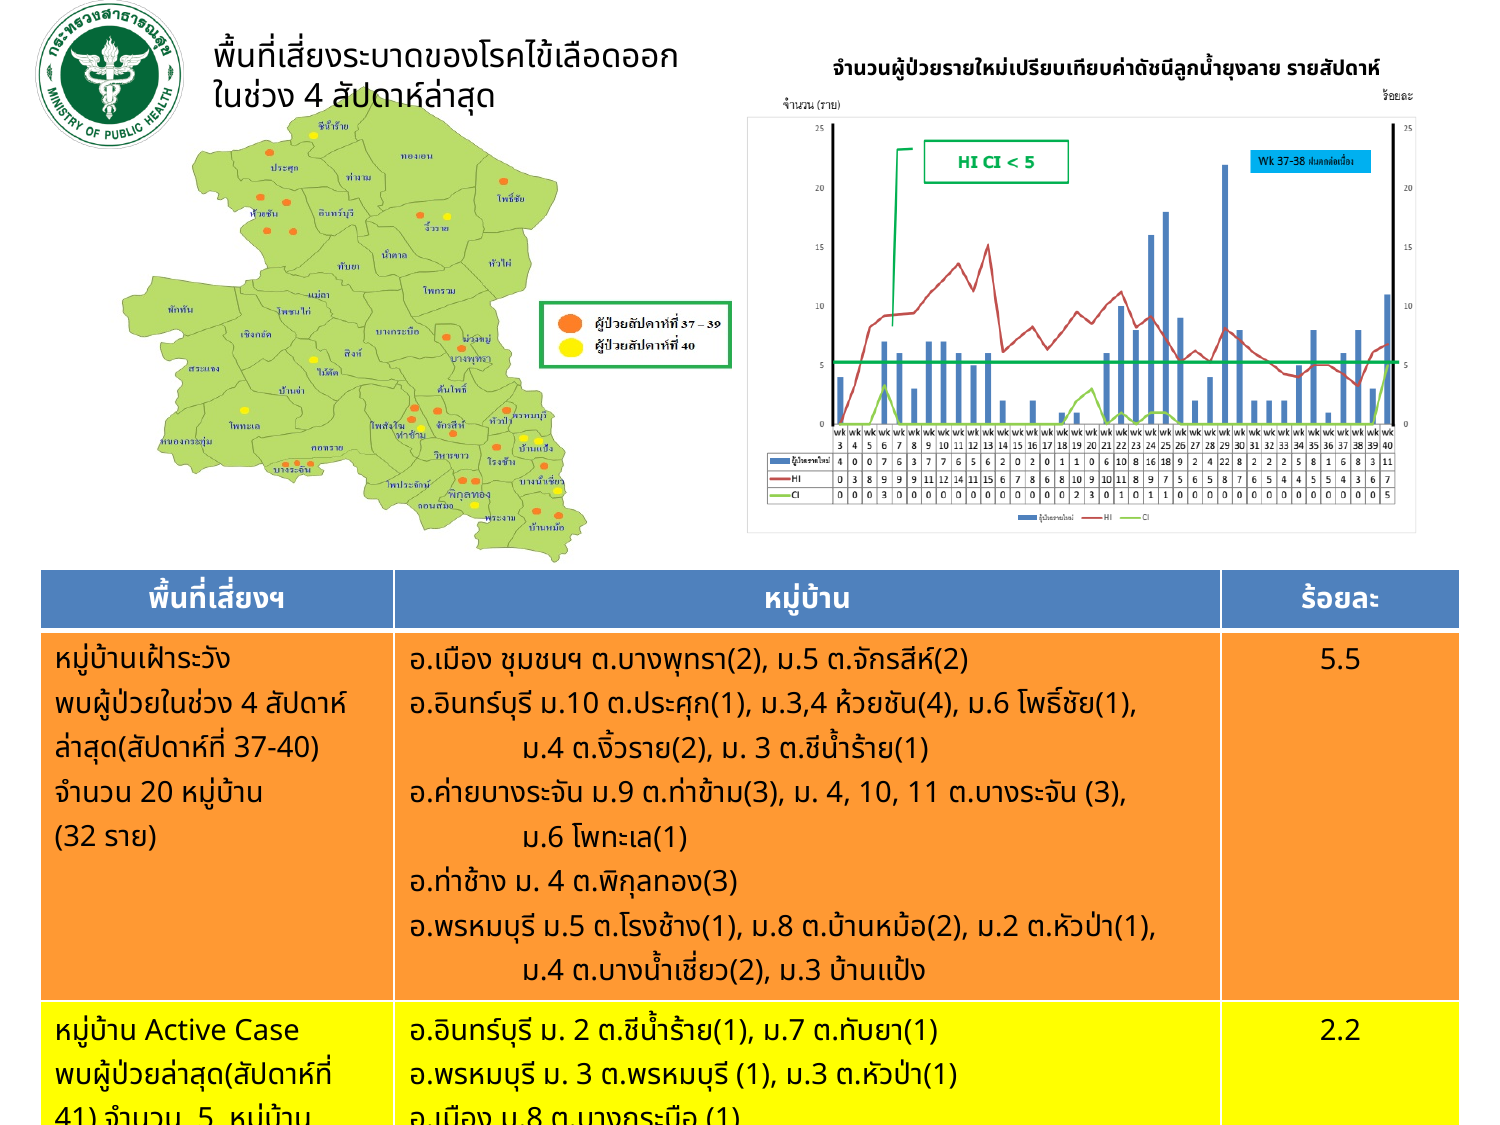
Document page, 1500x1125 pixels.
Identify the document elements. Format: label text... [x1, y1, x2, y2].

text_box พื้นที่เสี่ยงระบาดของโรคไข้เลือดออก ในช่วง 4 สัปดาห์ล่าสุด [198, 26, 734, 68]
table_header ร้อยละ [1222, 570, 1459, 628]
table_cell 5.5 [1222, 633, 1459, 1000]
table_header หมู่บ้าน [891, 570, 1220, 628]
text_box จำนวนผู้ป่วยรายใหม่เปรียบเทียบค่าดัชนีลูกน้ำยุงลาย รายสัปดาห์ [757, 52, 1457, 87]
table_cell 2.2 [1222, 1002, 1459, 1125]
picture [15, 0, 1432, 748]
table_cell หมู่บ้านเฝ้าระวัง พบผู้ป่วยในช่วง 4 สัปดาห์ล่าสุด(สัปดาห์ที่ 37-40) จำนวน 20 หมู่บ้าน (32 ราย) [41, 756, 393, 1000]
table_cell หมู่บ้าน Active Case พบผู้ป่วยล่าสุด(สัปดาห์ที่ 41) จำนวน 5 หมู่บ้าน (5 ราย) [41, 1002, 393, 1125]
table_cell อ.เมือง ชุมชนฯ ต.บางพุทรา(2), ม.5 ต.จักรสีห์(2) อ.อินทร์บุรี ม.10 ต.ประศุก(1), ม.3,4 ห้วยชัน(4), ม.6 โพธิ์ชัย(1), ม.4 ต.งิ้วราย(2), ม. 3 ต.ชีน้ำร้าย(1) อ.ค่ายบางระจัน ม.9 ต.ท่าข้าม(3), ม. 4, 10, 11 ต.บางระจัน (3), ม.6 โพทะเล(1) อ.ท่าช้าง ม. 4 ต.พิกุลทอง(3) อ.พรหมบุรี ม.5 ต.โรงช้าง(1), ม.8 ต.บ้านหม้อ(2), ม.2 ต.หัวป่า(1), ม.4 ต.บางน้ำเชี่ยว(2), ม.3 บ้านแป้ง [395, 633, 1220, 1000]
table_cell อ.อินทร์บุรี ม. 2 ต.ชีน้ำร้าย(1), ม.7 ต.ทับยา(1) อ.พรหมบุรี ม. 3 ต.พรหมบุรี (1), ม.3 ต.หัวป่า(1) อ.เมือง ม.8 ต.บางกระบือ (1) [395, 1002, 1220, 1125]
